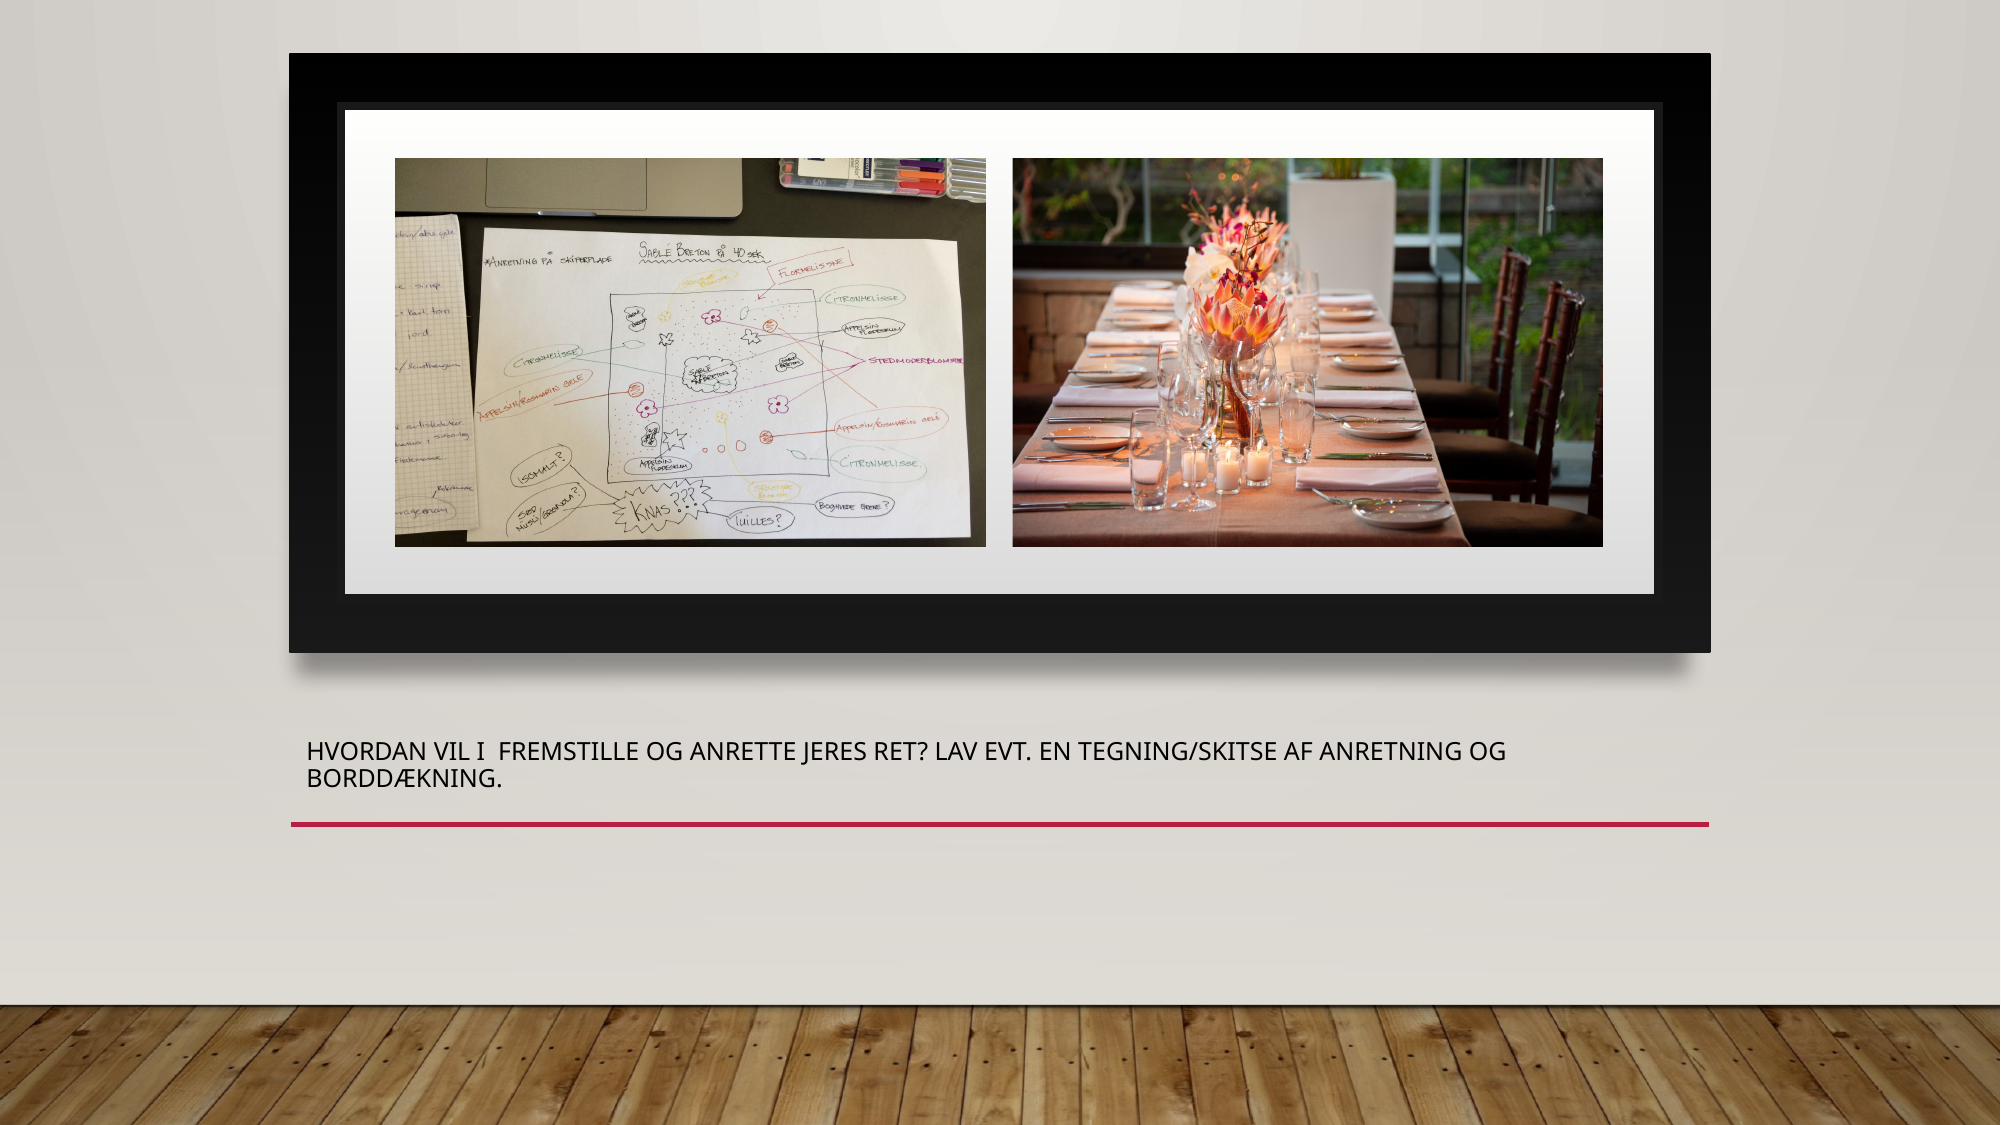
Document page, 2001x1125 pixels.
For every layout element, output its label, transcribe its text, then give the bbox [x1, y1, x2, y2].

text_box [289, 52, 1711, 653]
picture [394, 157, 986, 547]
title Hvordan vil I fremstille og anrette jeres ret? Lav evt. en tegning/skitse af anretning og borddækning. [291, 731, 1709, 822]
text_box [0, 330, 2000, 1004]
text_box [0, 0, 2000, 330]
picture [0, 1006, 2000, 1125]
picture [1012, 157, 1604, 547]
